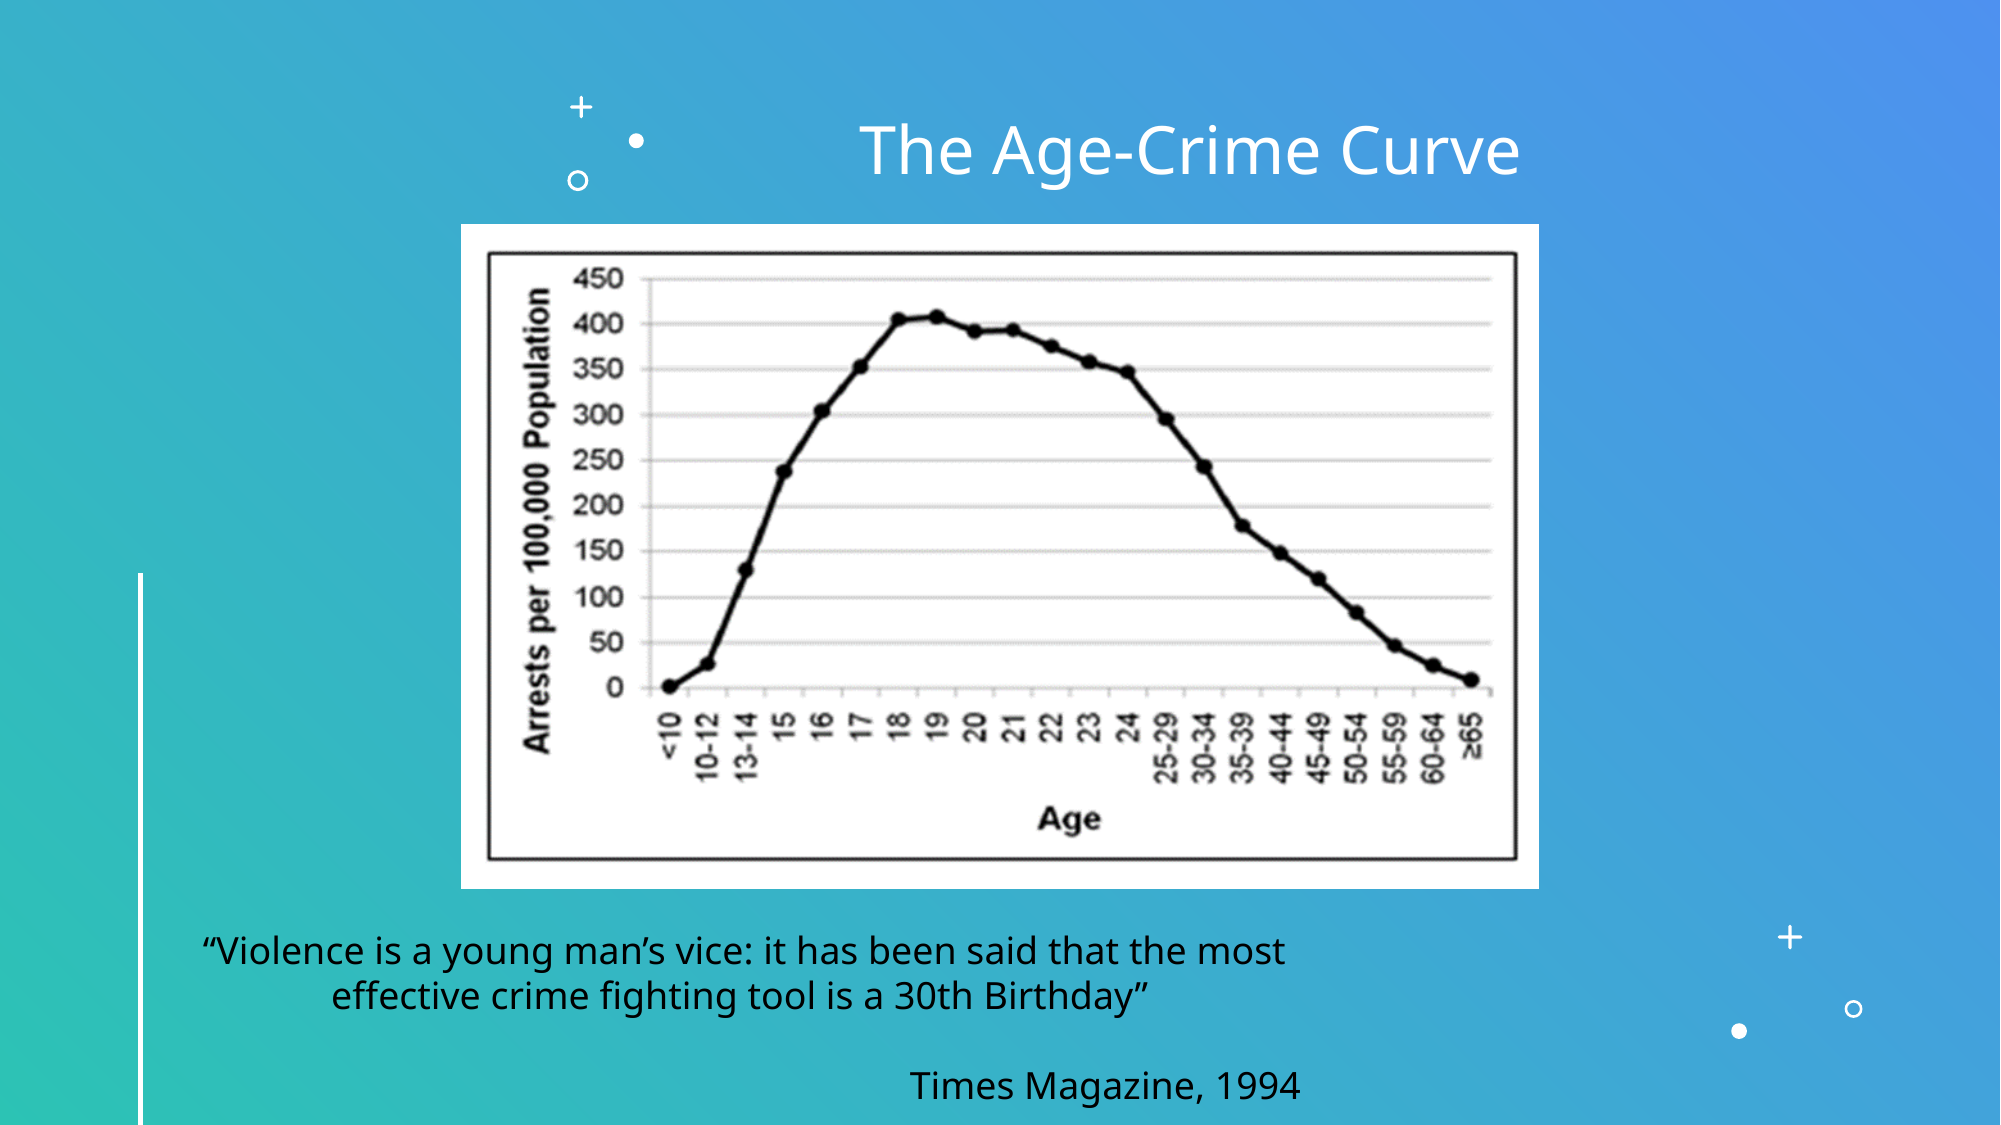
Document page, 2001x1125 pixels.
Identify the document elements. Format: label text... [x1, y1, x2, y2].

text_box [569, 95, 593, 119]
text_box [1777, 924, 1803, 950]
text_box [1731, 1023, 1747, 1039]
text_box [567, 170, 589, 192]
text_box The Age-Crime Curve [844, 100, 1845, 195]
text_box [628, 133, 644, 149]
text_box [1844, 1000, 1863, 1018]
text_box [0, 0, 2000, 1125]
text_box “Violence is a young man’s vice: it has been said that the most effective crime fighting tool is a 30th Birthday” Times Magazine, 1994 [145, 919, 1345, 1115]
picture [461, 224, 1539, 889]
